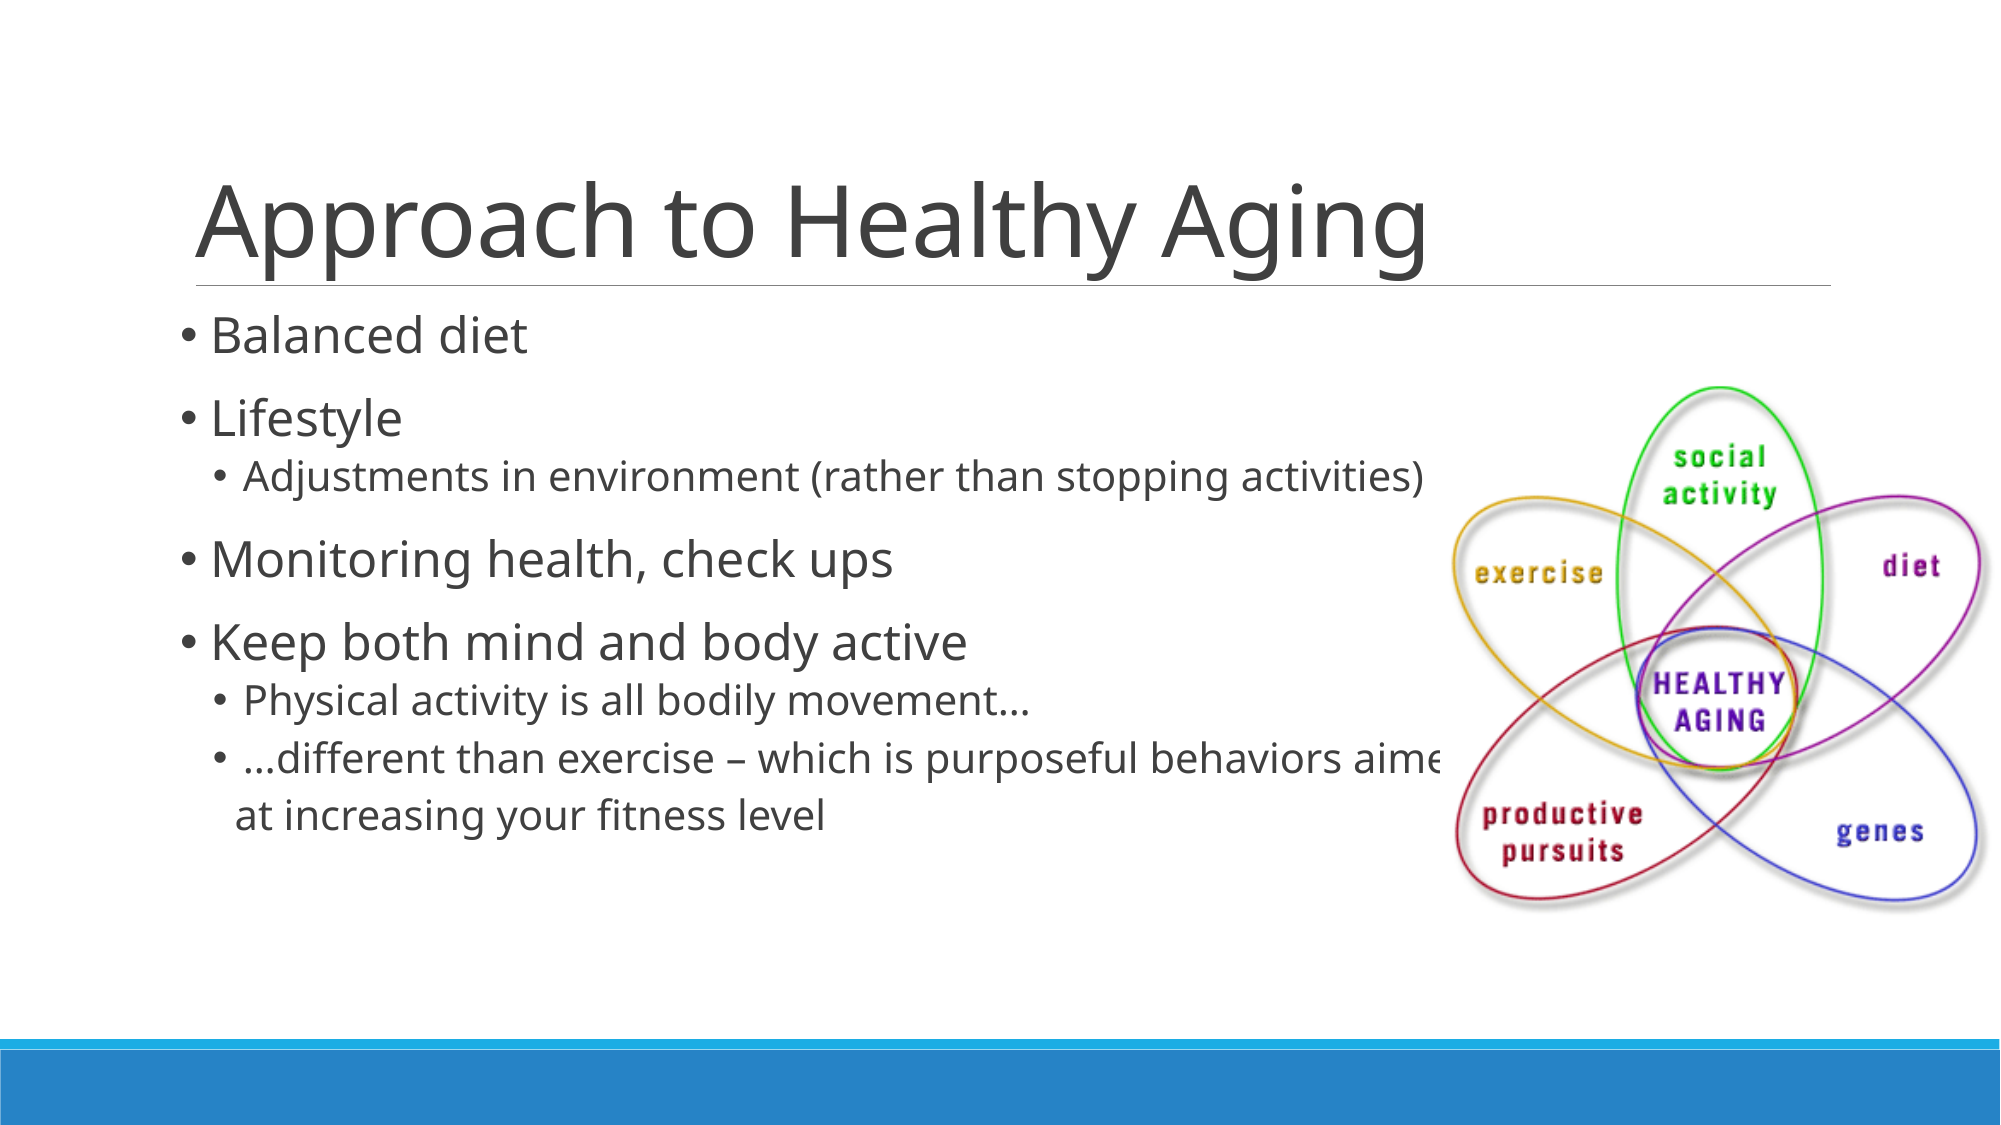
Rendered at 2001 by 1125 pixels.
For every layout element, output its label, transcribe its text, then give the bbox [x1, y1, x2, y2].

picture [1439, 373, 2000, 926]
title Approach to Healthy Aging [180, 47, 1830, 285]
list Balanced diet Lifestyle Adjustments in environment (rather than stopping activities) Monitoring health, check ups Keep both mind and body active Physical activity is all bodily movement… …different than exercise – which is purposeful behaviors aimed at increasing your fitness level [180, 302, 1830, 963]
